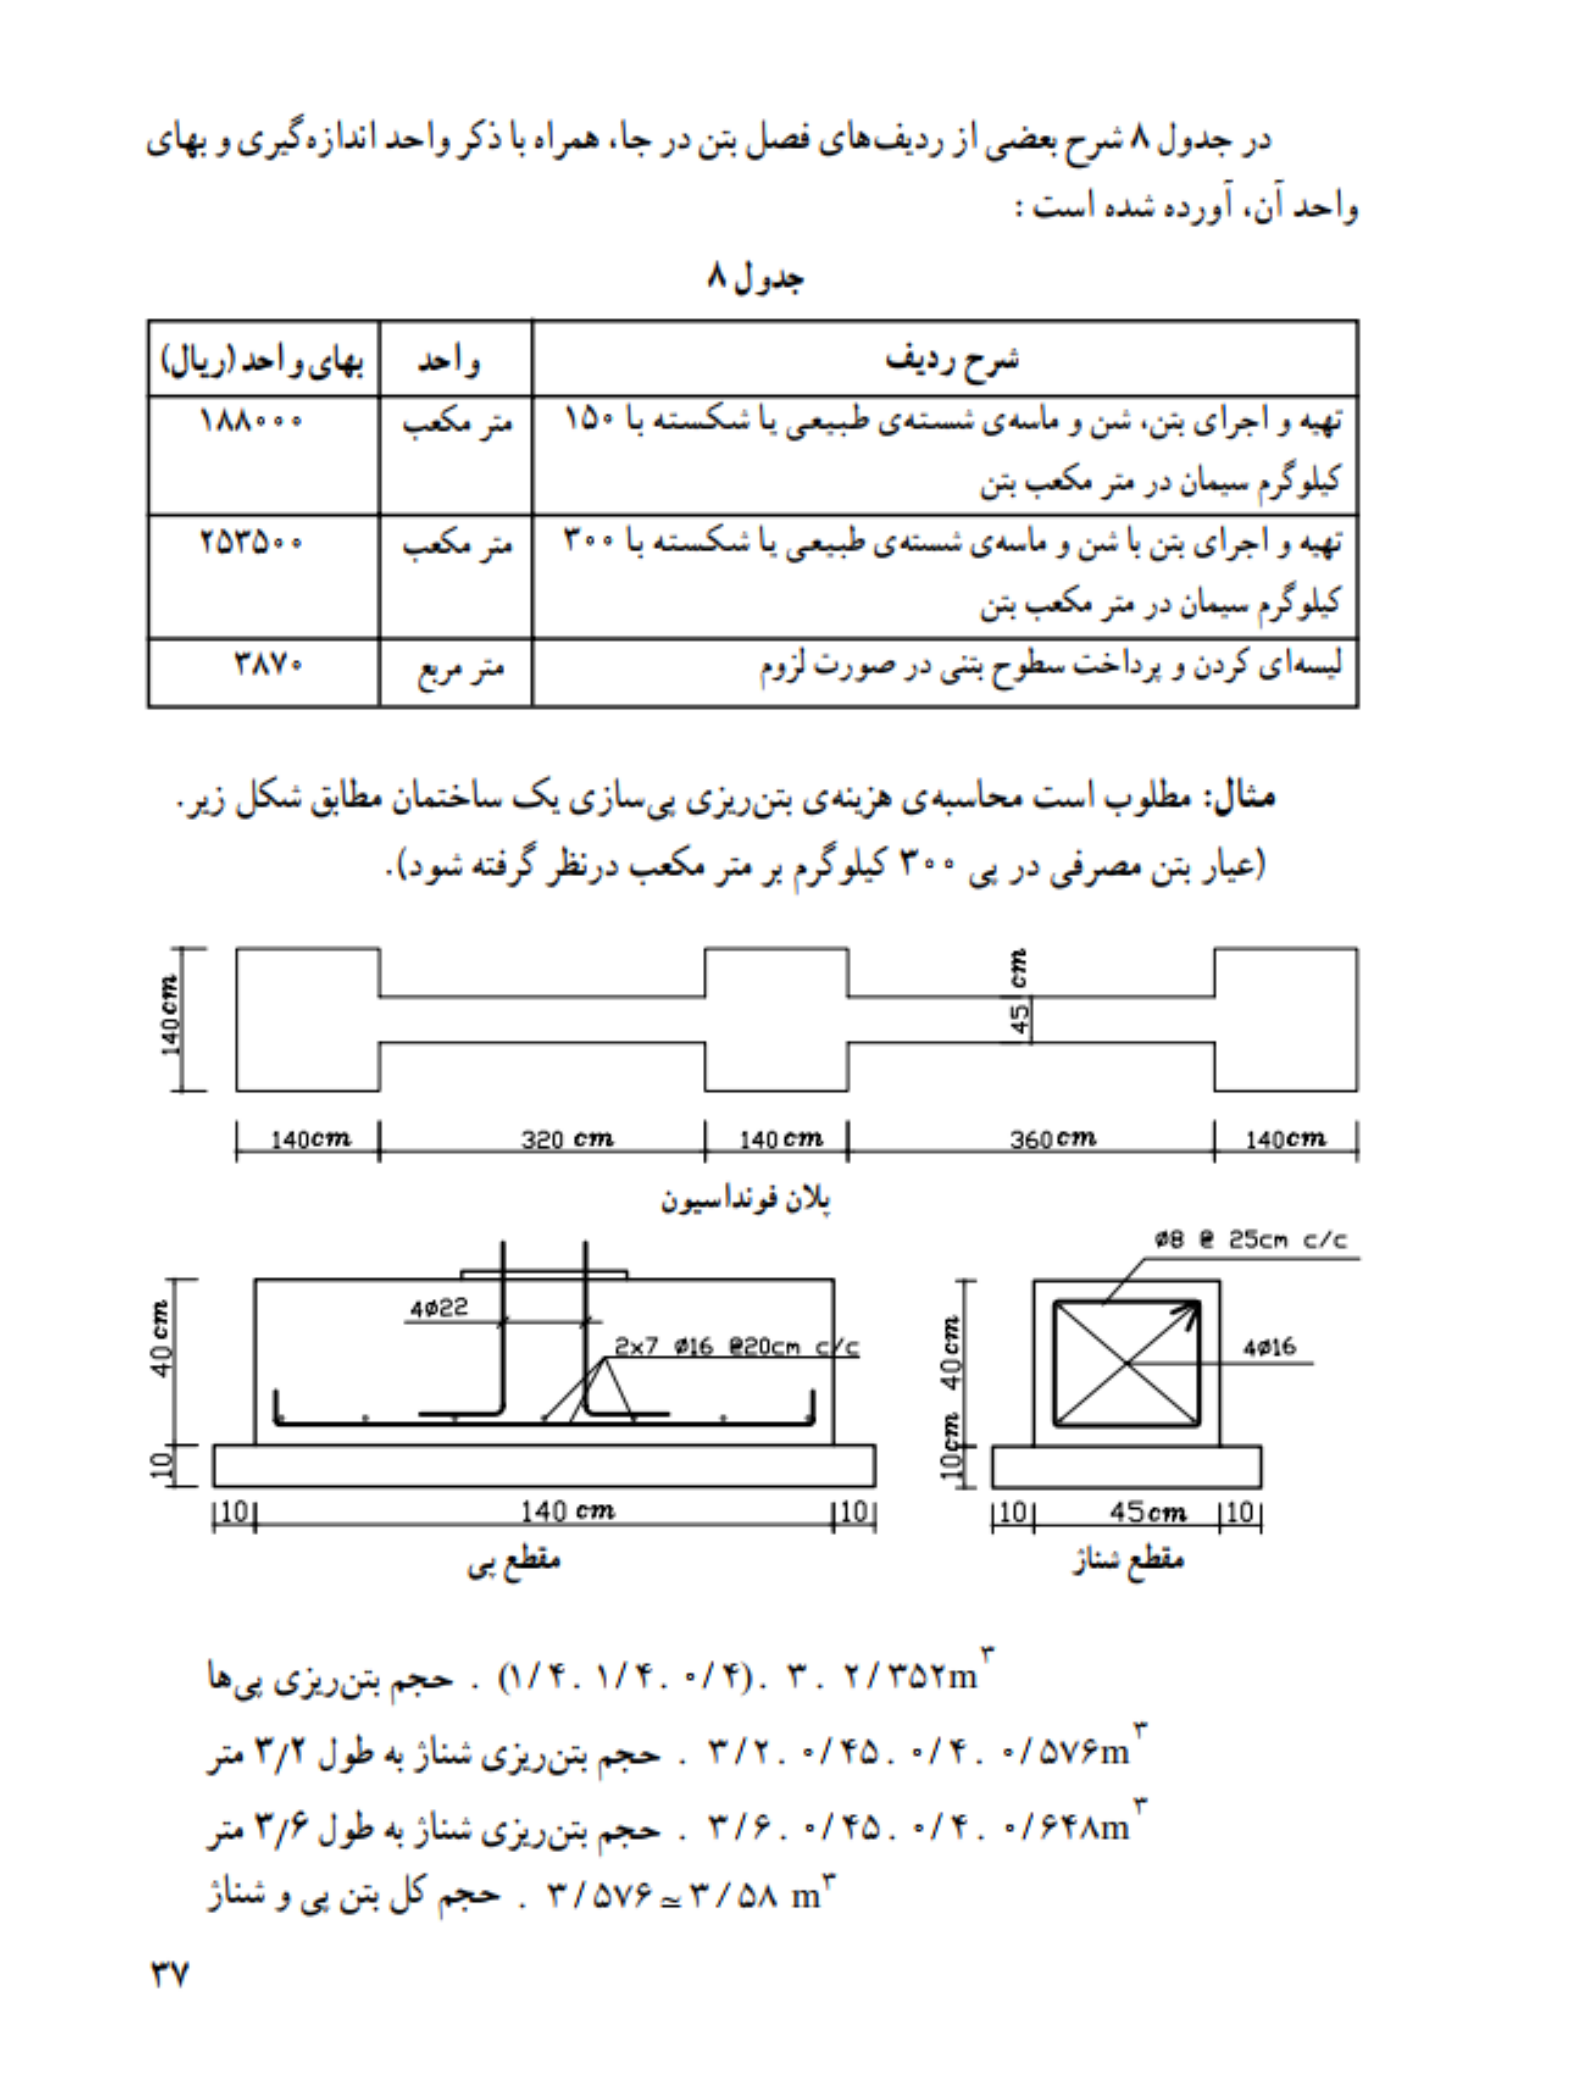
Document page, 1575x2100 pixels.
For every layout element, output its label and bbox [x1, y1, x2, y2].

picture [80, 83, 1429, 2096]
